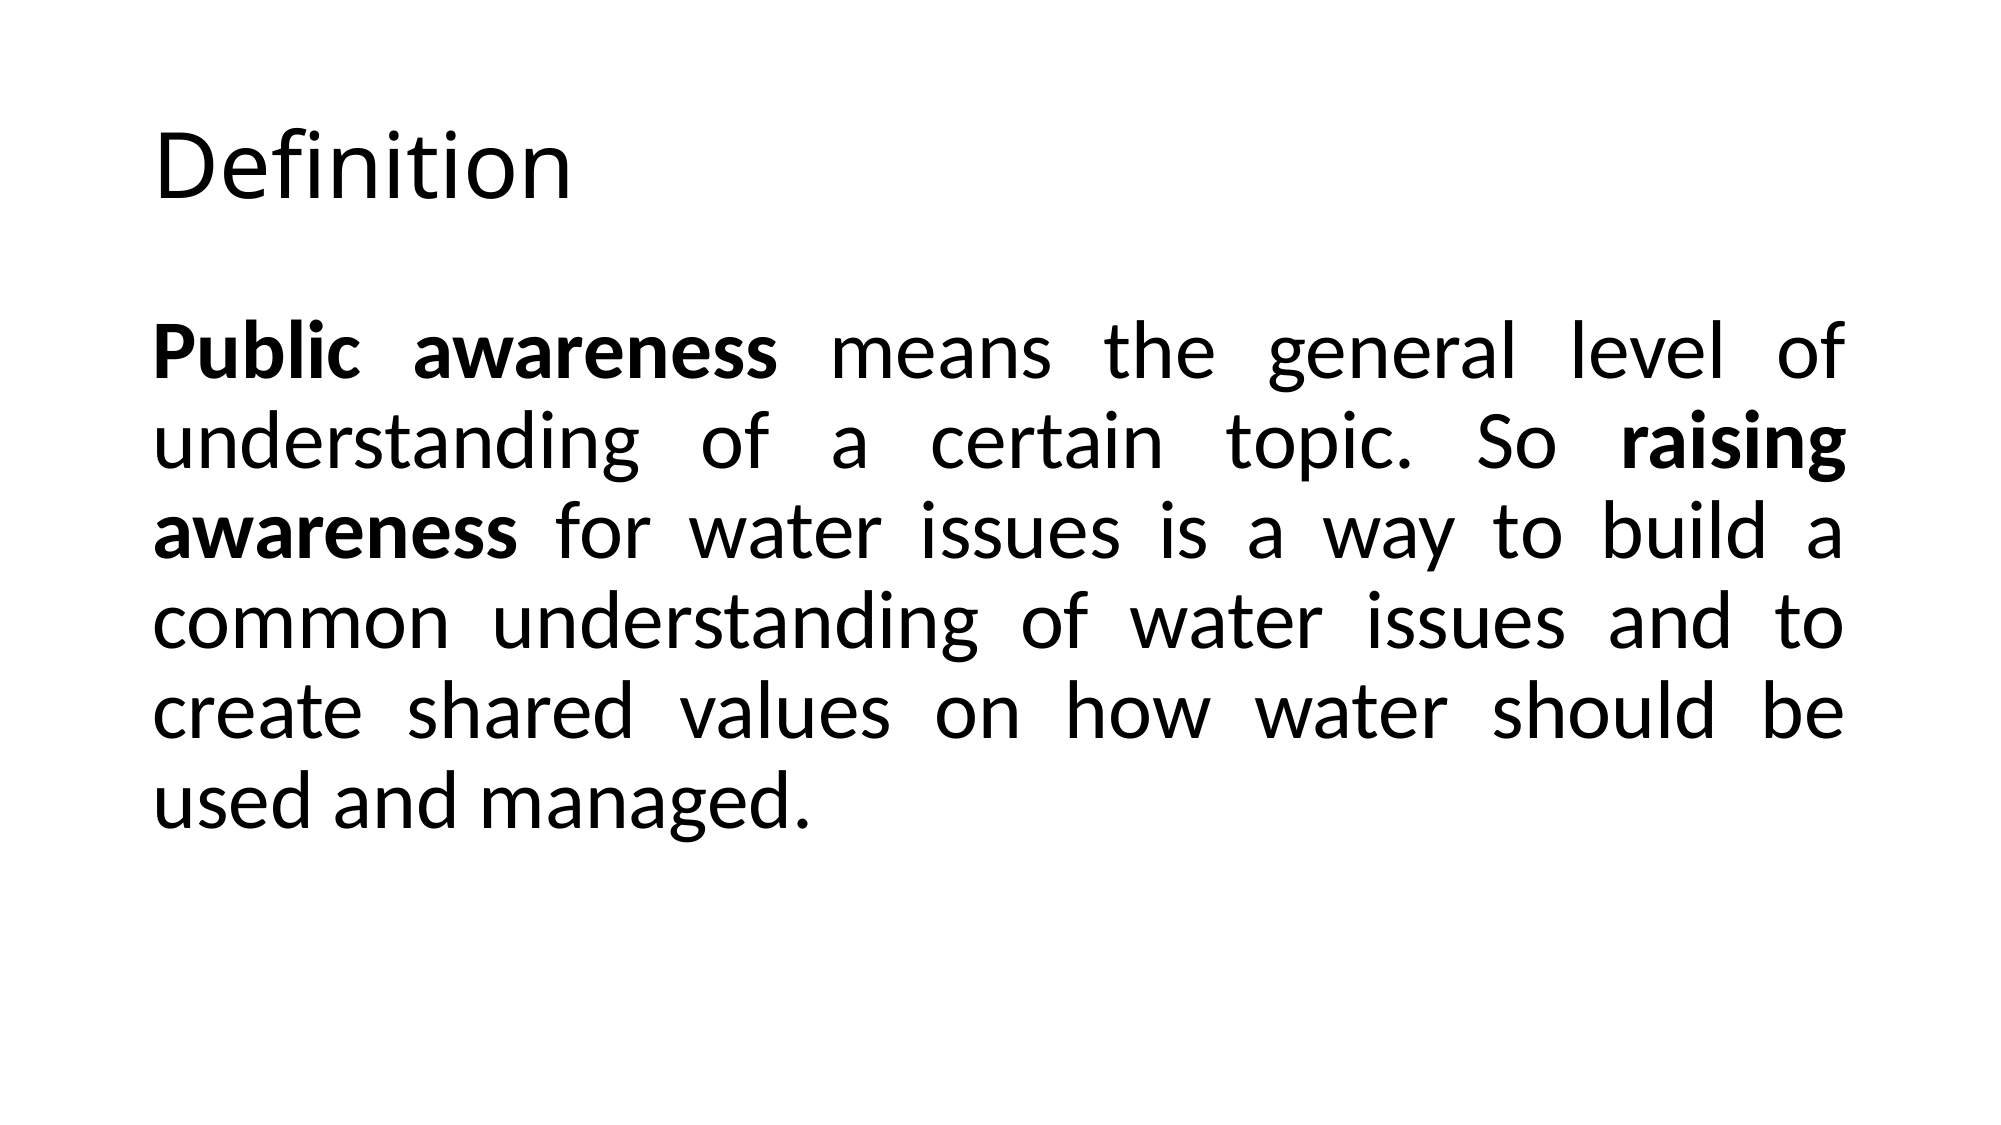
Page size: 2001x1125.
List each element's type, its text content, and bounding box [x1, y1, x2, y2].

title Definition [137, 59, 1863, 278]
list Public awareness means the general level of understanding of a certain topic. So raising awareness for water issues is a way to build a common understanding of water issues and to create shared values on how water should be used and managed. [137, 299, 1863, 1014]
